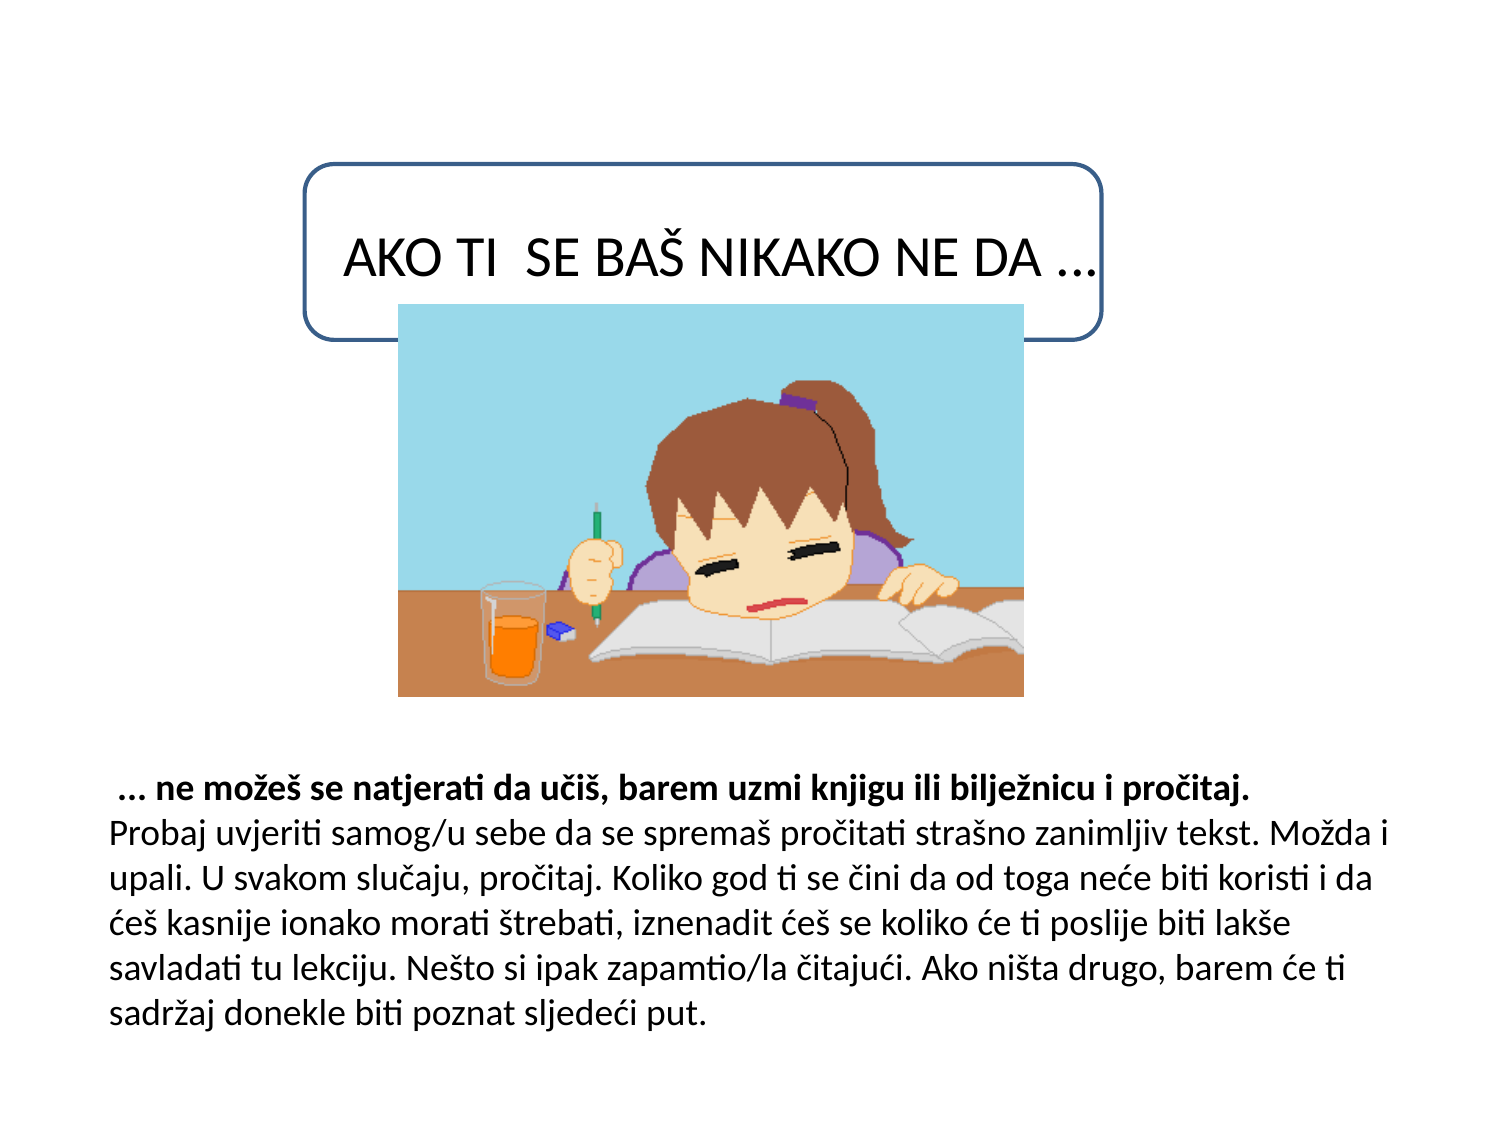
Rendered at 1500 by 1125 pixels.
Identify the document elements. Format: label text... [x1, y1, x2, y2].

picture [398, 304, 1024, 698]
text_box AKO TI SE BAŠ NIKAKO NE DA ... [328, 210, 1124, 296]
text_box c [304, 164, 1102, 340]
text_box ... ne možeš se natjerati da učiš, barem uzmi knjigu ili bilježnicu i pročitaj. Probaj uvjeriti samog/u sebe da se spremaš pročitati strašno zanimljiv tekst. Možda i upali. U svakom slučaju, pročitaj. Koliko god ti se čini da od toga neće biti koristi i da ćeš kasnije ionako morati štrebati, iznenadit ćeš se koliko će ti poslije biti lakše savladati tu lekciju. Nešto si ipak zapamtio/la čitajući. Ako ništa drugo, barem će ti sadržaj donekle biti poznat sljedeći put. [93, 755, 1430, 1041]
